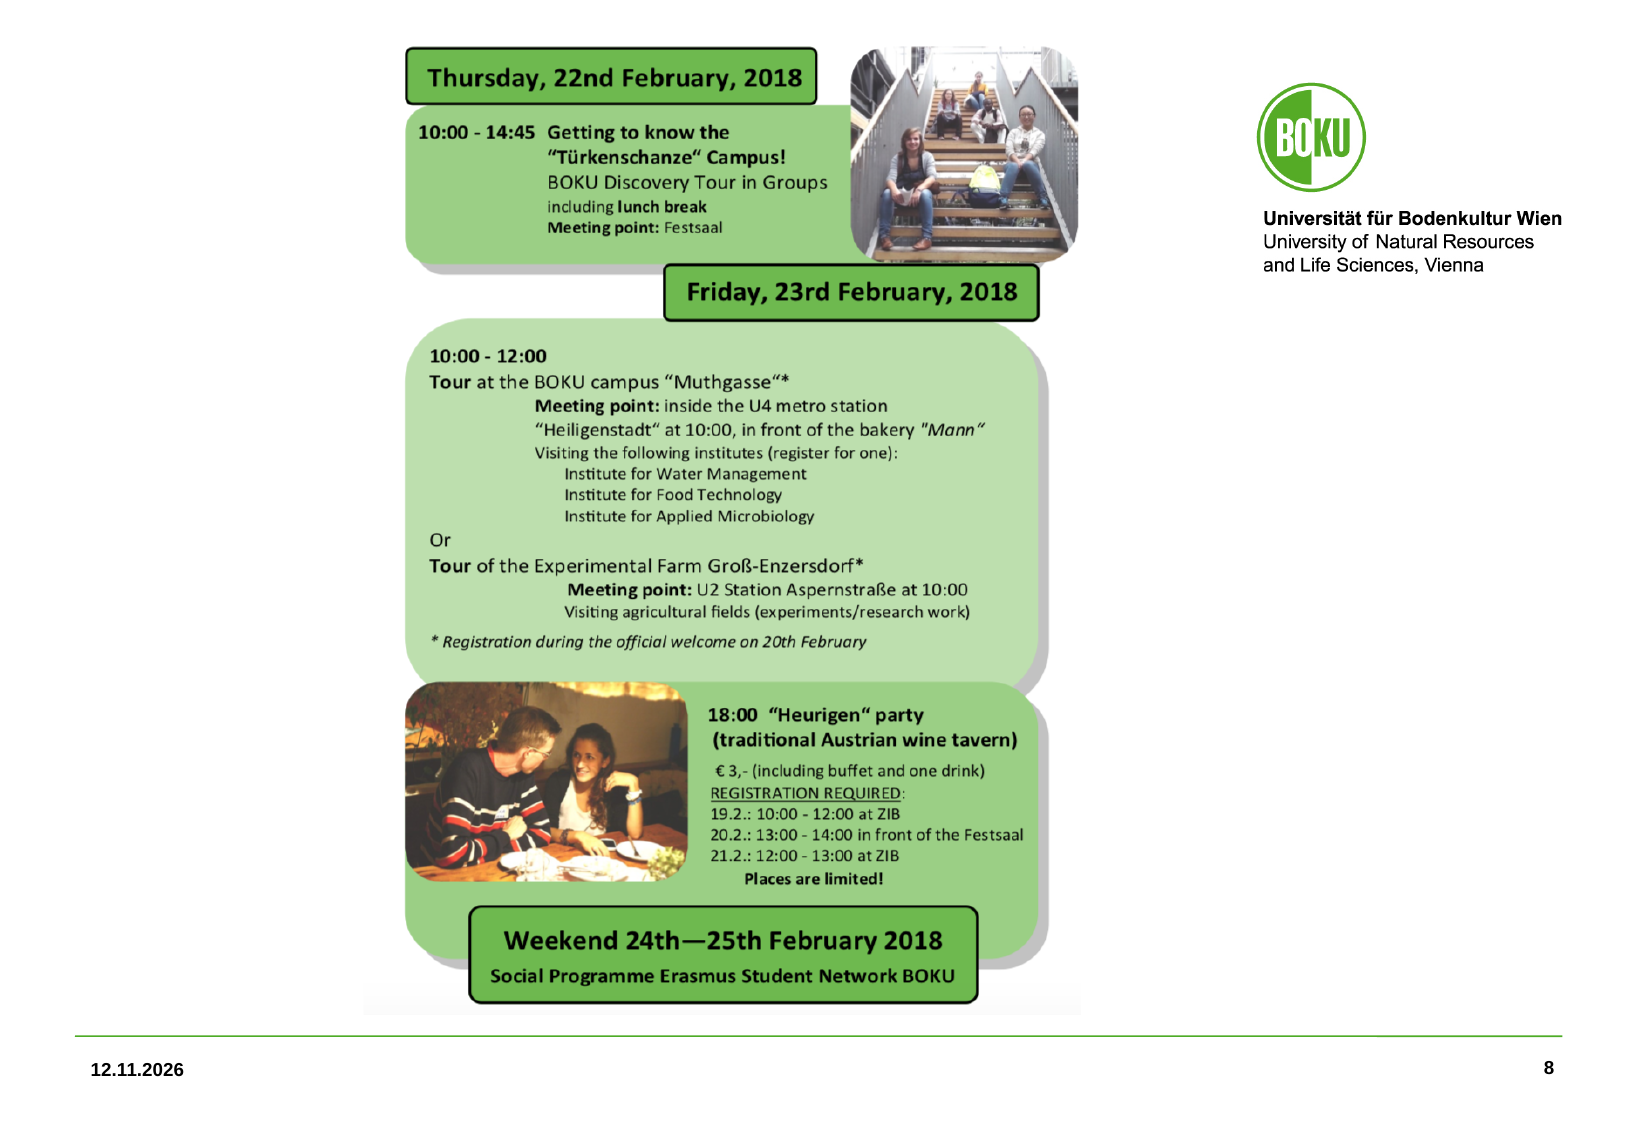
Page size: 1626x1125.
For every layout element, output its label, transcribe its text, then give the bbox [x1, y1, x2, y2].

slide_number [75, 1050, 251, 1125]
picture [1237, 66, 1581, 291]
slide_number 8 [1412, 1047, 1570, 1108]
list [363, 30, 1096, 1015]
